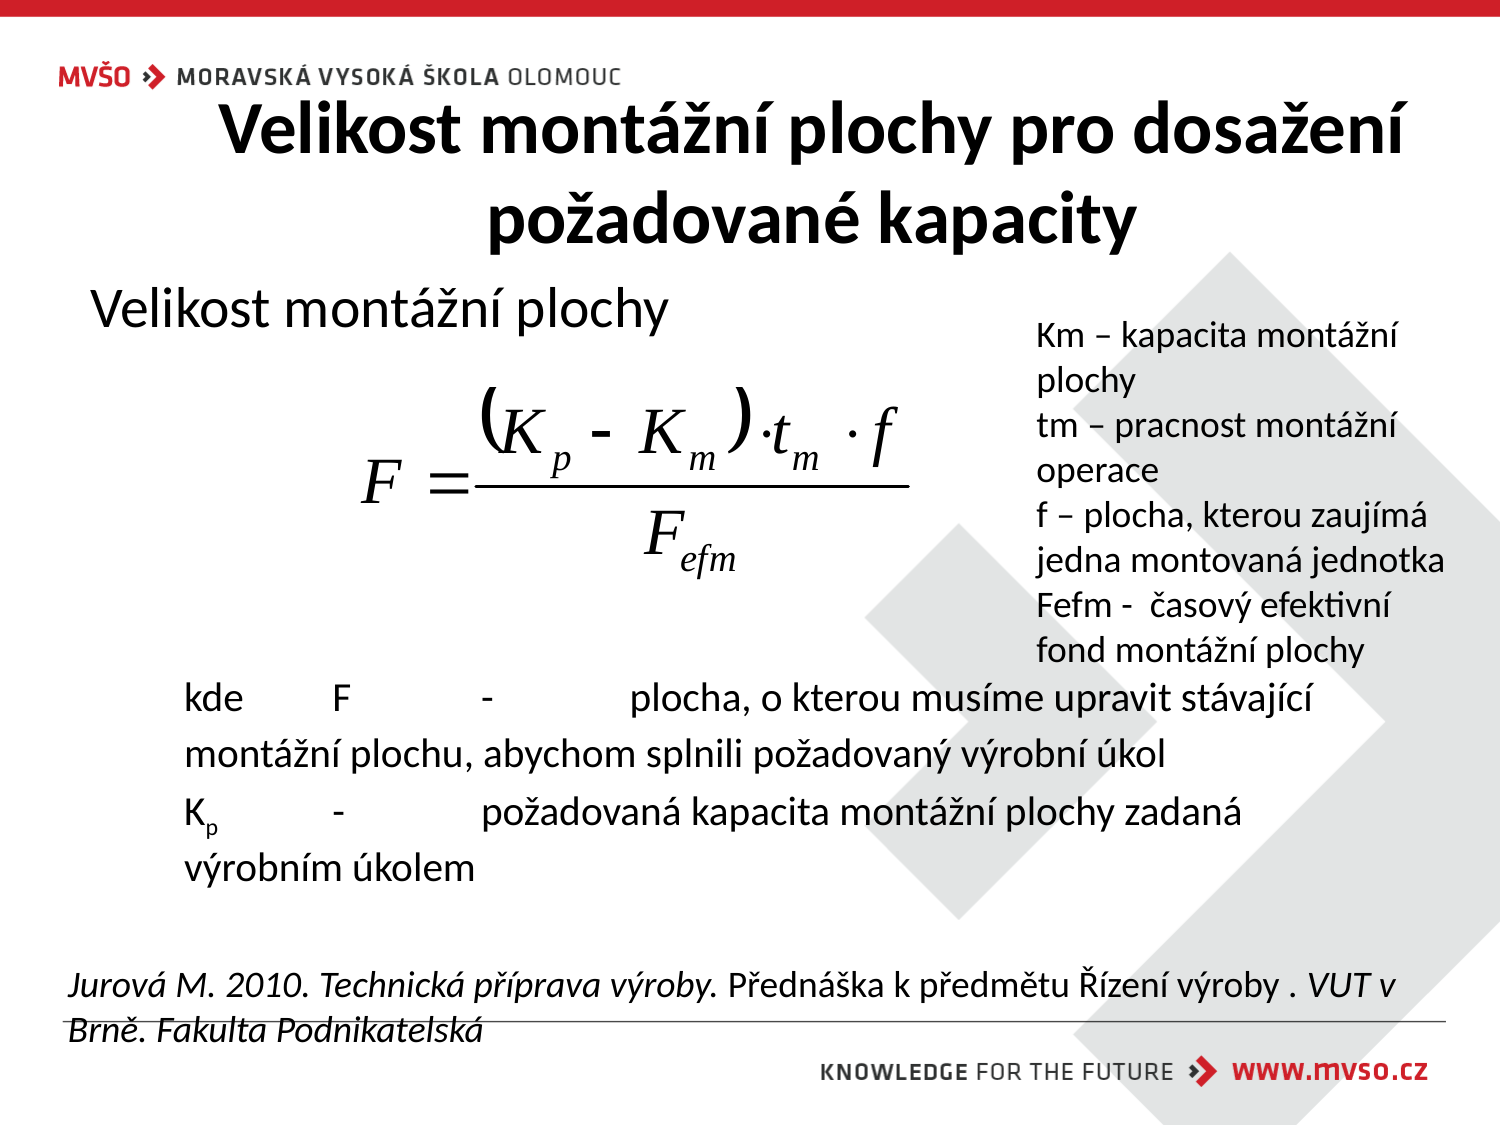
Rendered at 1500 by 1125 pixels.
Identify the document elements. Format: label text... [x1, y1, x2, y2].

text_box Jurová M. 2010. Technická příprava výroby. Přednáška k předmětu Řízení výroby . VUT v Brně. Fakulta Podnikatelská [53, 952, 1412, 1102]
picture [0, 0, 1500, 1125]
list Velikost montážní plochy kde F - plocha, o kterou musíme upravit stávající montážní plochu, abychom splnili požadovaný výrobní úkol Kp - požadovaná kapacita montážní plochy zadaná výrobním úkolem [75, 262, 1425, 1005]
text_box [348, 387, 922, 592]
title Velikost montážní plochy pro dosažení požadované kapacity [142, 71, 1482, 267]
text_box Km – kapacita montážní plochy tm – pracnost montážní operace f – plocha, kterou zaujímá jedna montovaná jednotka Fefm - časový efektivní fond montážní plochy [1021, 302, 1482, 678]
